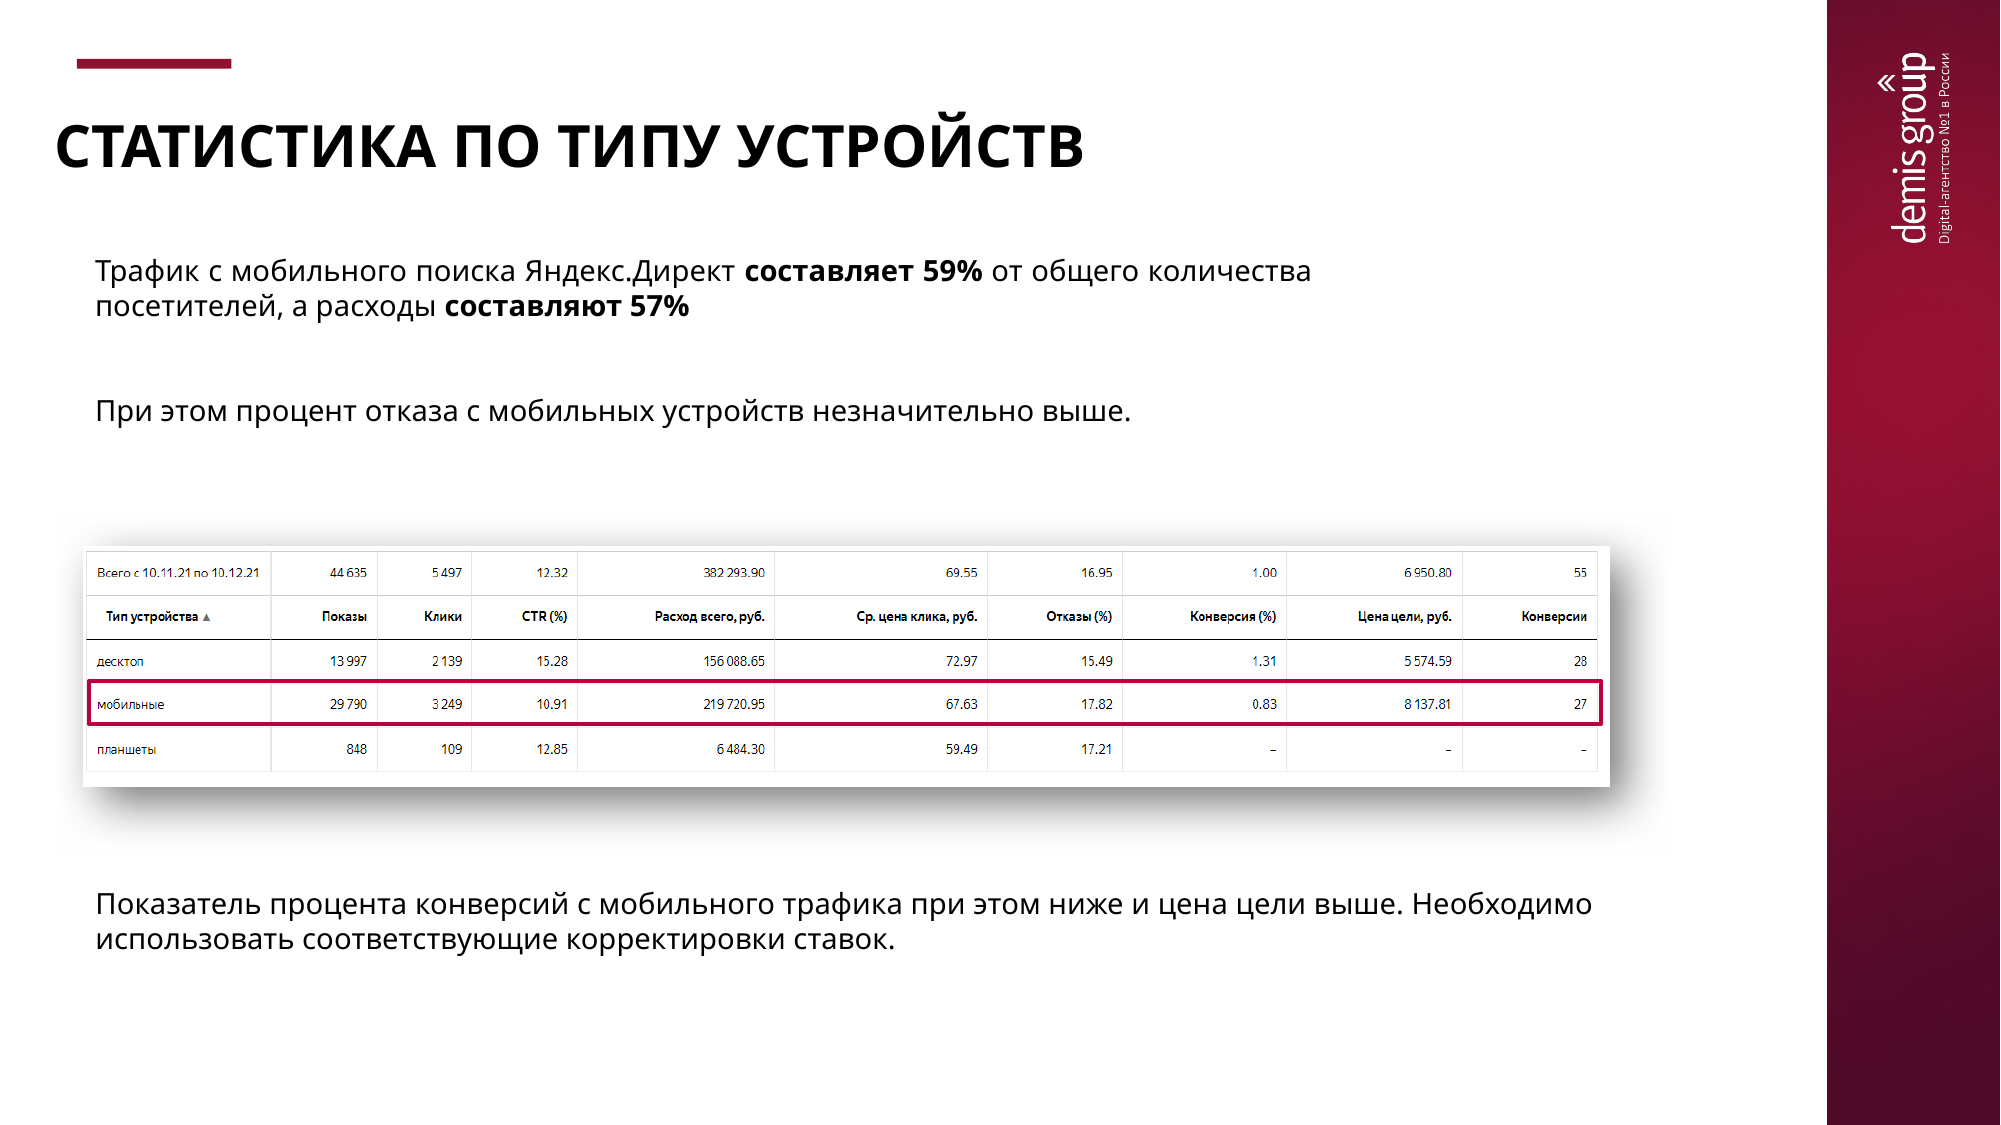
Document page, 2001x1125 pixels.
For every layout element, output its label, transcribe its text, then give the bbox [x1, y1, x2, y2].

picture [82, 546, 1610, 788]
text_box СТАТИСТИКА ПО ТИПУ УСТРОЙСТВ [39, 102, 1287, 187]
text_box [76, 58, 232, 69]
picture [1820, 0, 2000, 1125]
text_box Трафик с мобильного поиска Яндекс.Директ составляет 59% от общего количества посетителей, а расходы составляют 57% При этом процент отказа с мобильных устройств незначительно выше. [80, 244, 1328, 435]
text_box Показатель процента конверсий с мобильного трафика при этом ниже и цена цели выше. Необходимо использовать соответствующие корректировки ставок. [80, 878, 1610, 963]
